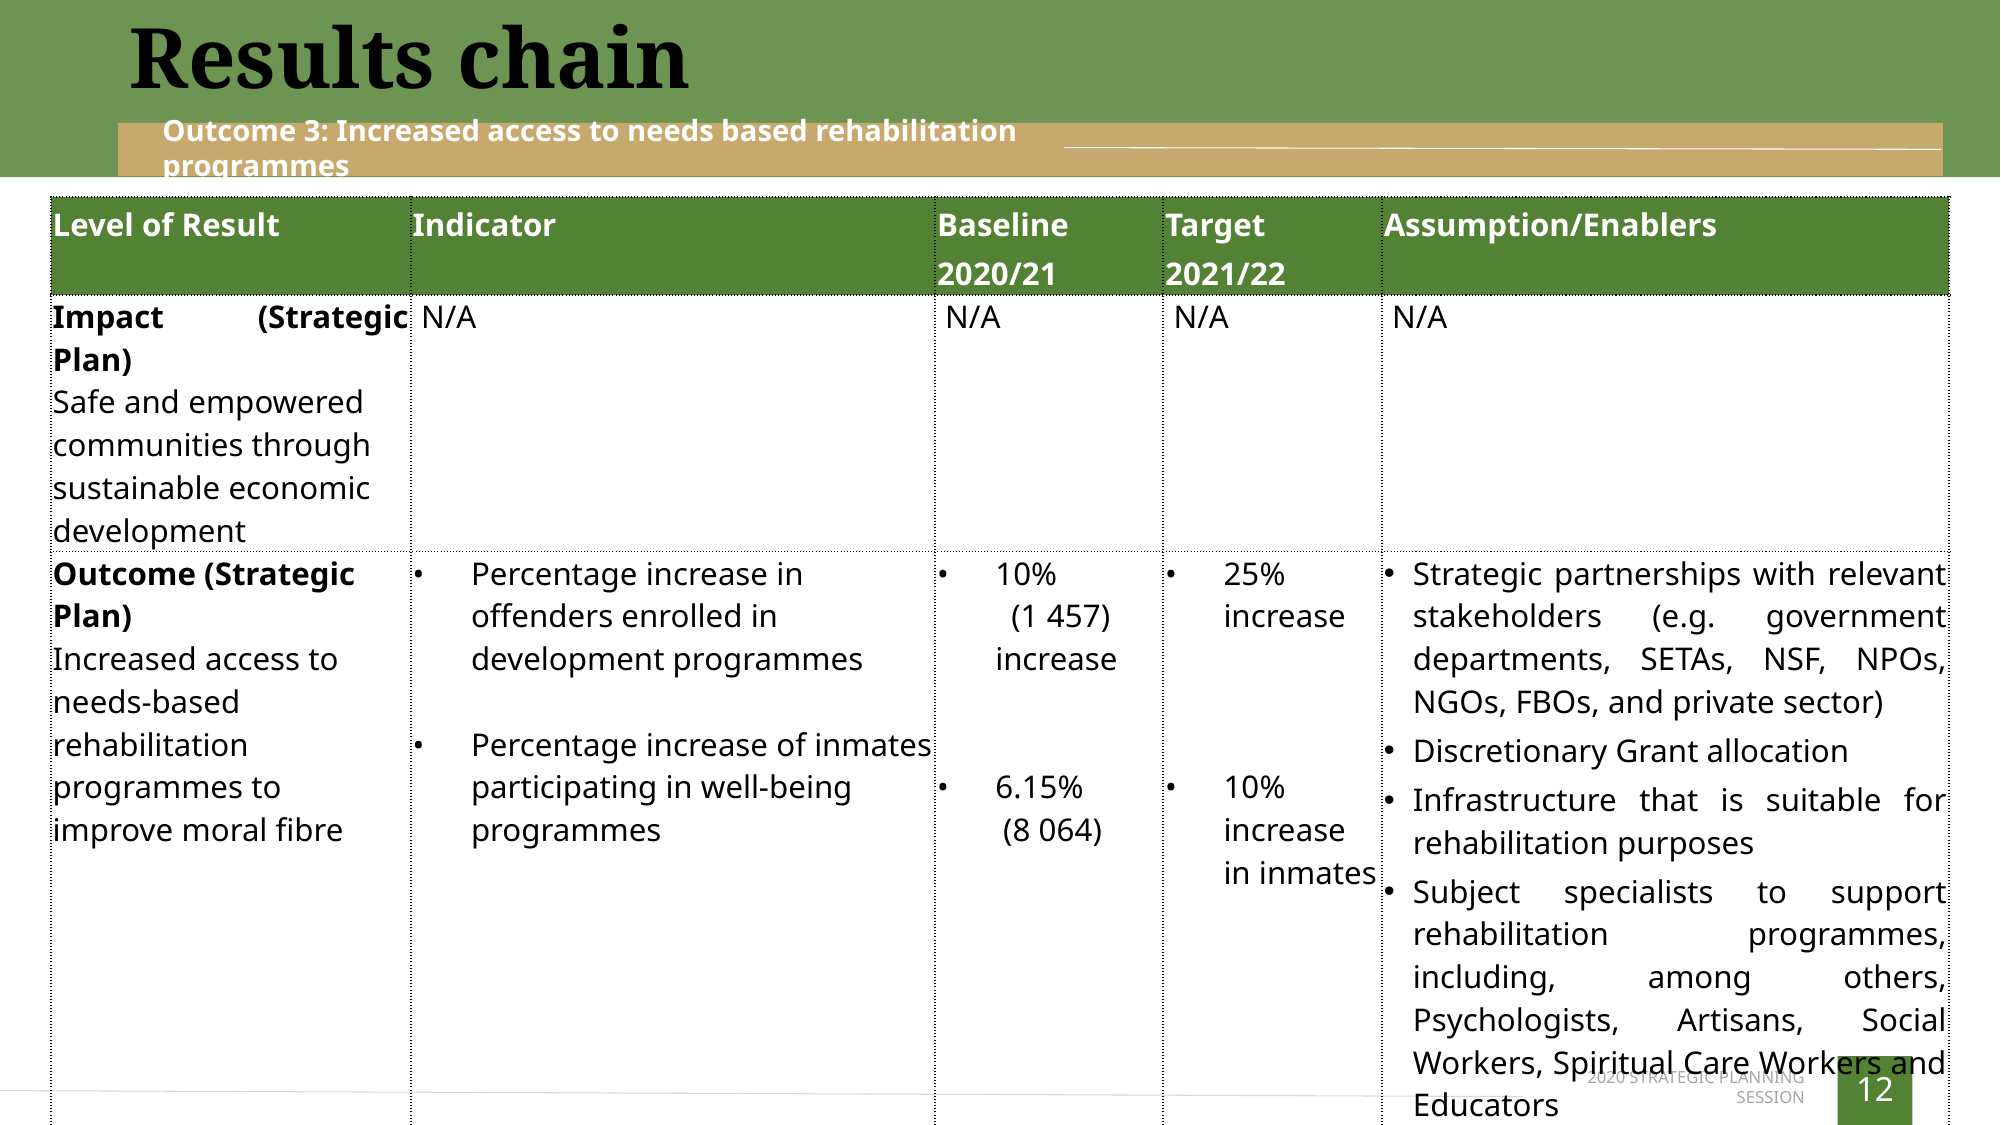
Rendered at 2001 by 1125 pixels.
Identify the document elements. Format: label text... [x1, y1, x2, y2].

table_cell N/A [935, 295, 1163, 552]
table_cell Impact (Strategic Plan) Safe and empowered communities through sustainable economic development [51, 295, 411, 552]
table_header Level of Result [51, 197, 411, 295]
table_cell Strategic partnerships with relevant stakeholders (e.g. government departments, SETAs, NSF, NPOs, NGOs, FBOs, and private sector) Discretionary Grant allocation Infrastructure that is suitable for rehabilitation purposes Subject specialists to support rehabilitation programmes, including, among others, Psychologists, Artisans, Social Workers, Spiritual Care Workers and Educators [1382, 552, 1949, 1125]
table_header Target 2021/22 [1163, 197, 1382, 295]
table_cell • 10% (1 457) increase • 6.15% (8 064) [935, 552, 1163, 1125]
title Results chain [114, 17, 1888, 106]
table_cell N/A [1163, 295, 1382, 552]
table_cell N/A [411, 295, 935, 552]
table_cell • Percentage increase in offenders enrolled in development programmes • Percentage increase of inmates participating in well-being programmes [411, 552, 935, 1125]
table_cell • 25% increase • 10% increase in inmates [1163, 552, 1382, 1125]
table_header Assumption/Enablers [1382, 197, 1949, 295]
table_cell Outcome (Strategic Plan) Increased access to needs-based rehabilitation programmes to improve moral fibre [51, 552, 411, 1125]
table_cell N/A [1382, 295, 1949, 552]
table_header Baseline 2020/21 [935, 197, 1163, 295]
table_header Indicator [411, 197, 935, 295]
